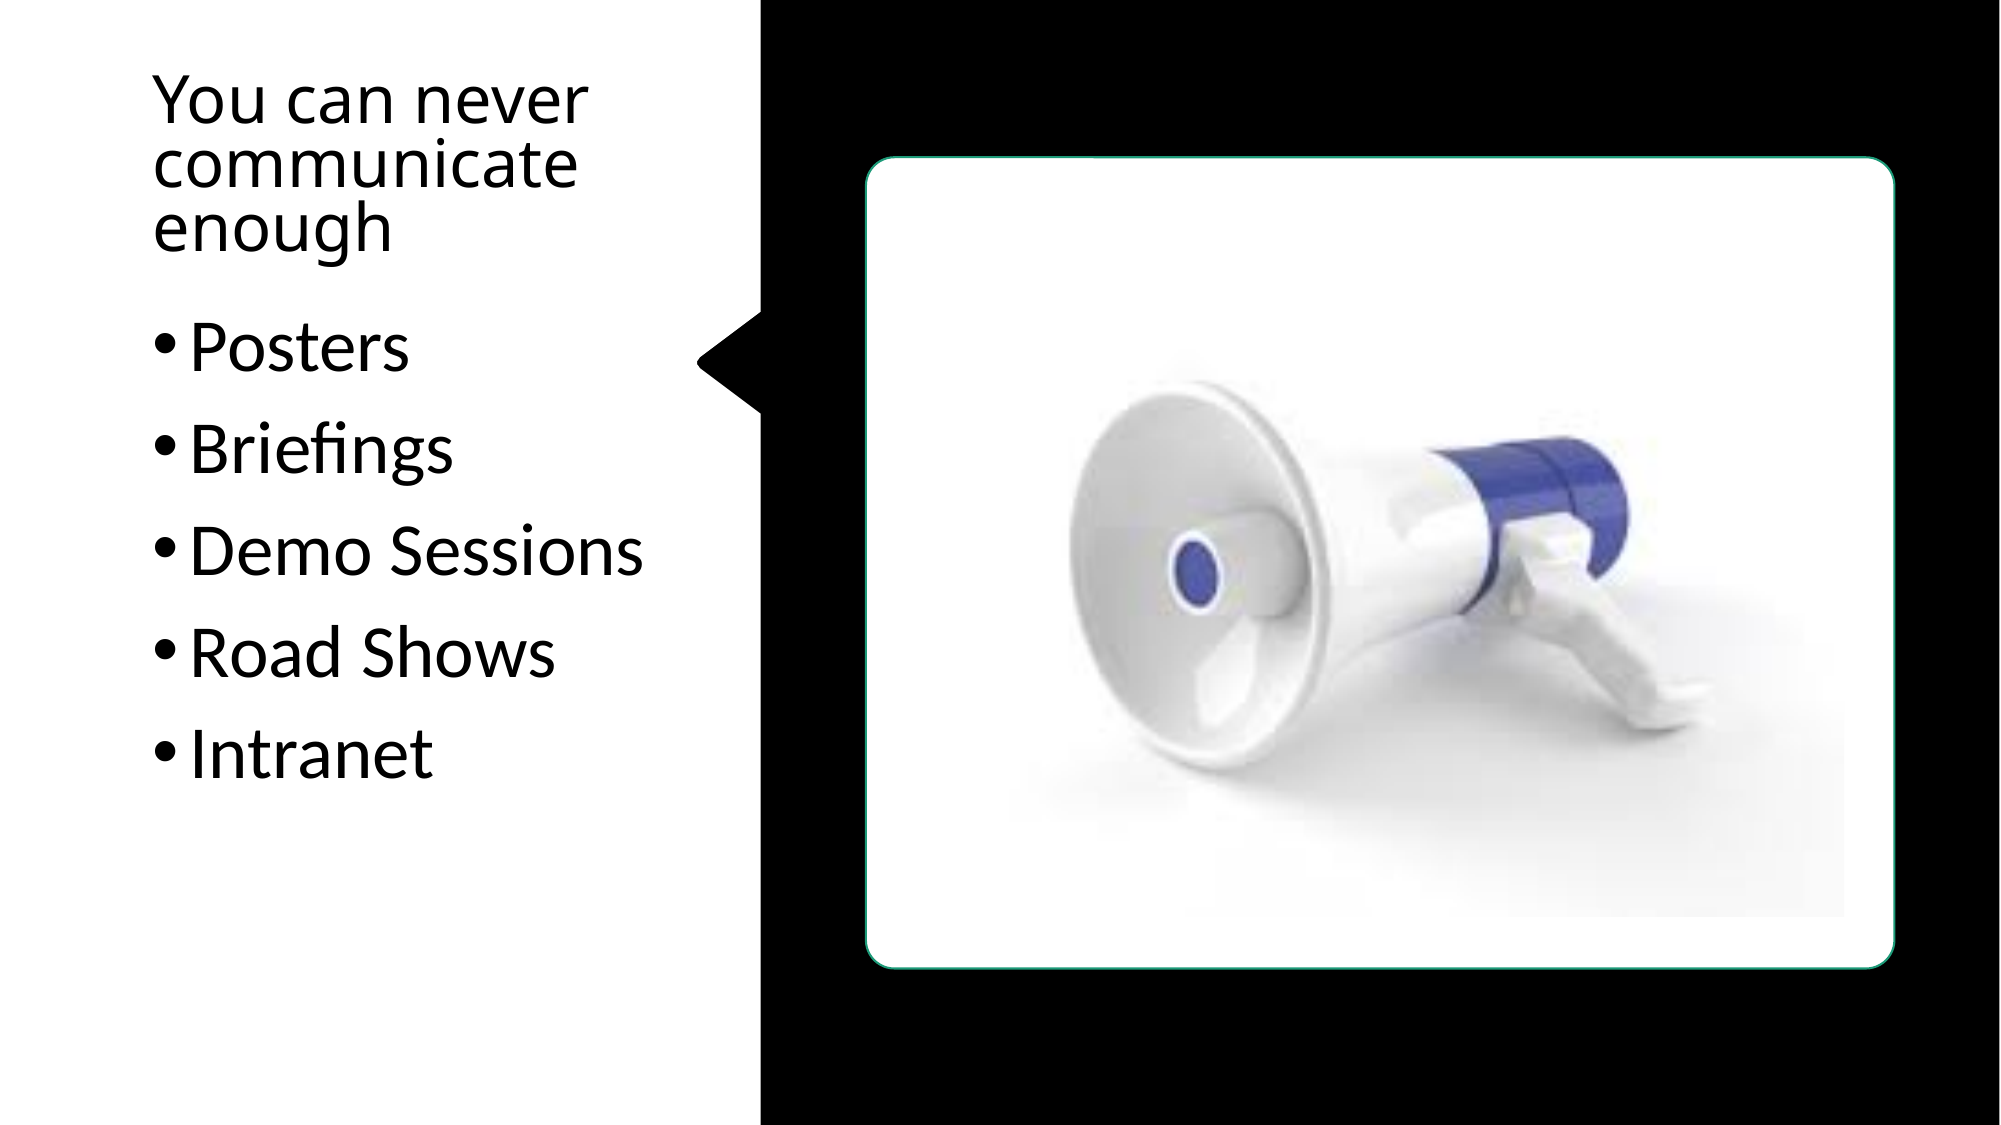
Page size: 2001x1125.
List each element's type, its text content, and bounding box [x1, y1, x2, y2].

text_box [699, 0, 2000, 1125]
text_box [864, 156, 1896, 970]
title You can never communicate enough [137, 59, 663, 278]
text_box [0, 0, 762, 1125]
picture [919, 206, 1845, 917]
list Posters Briefings Demo Sessions Road Shows Intranet [137, 299, 663, 1014]
